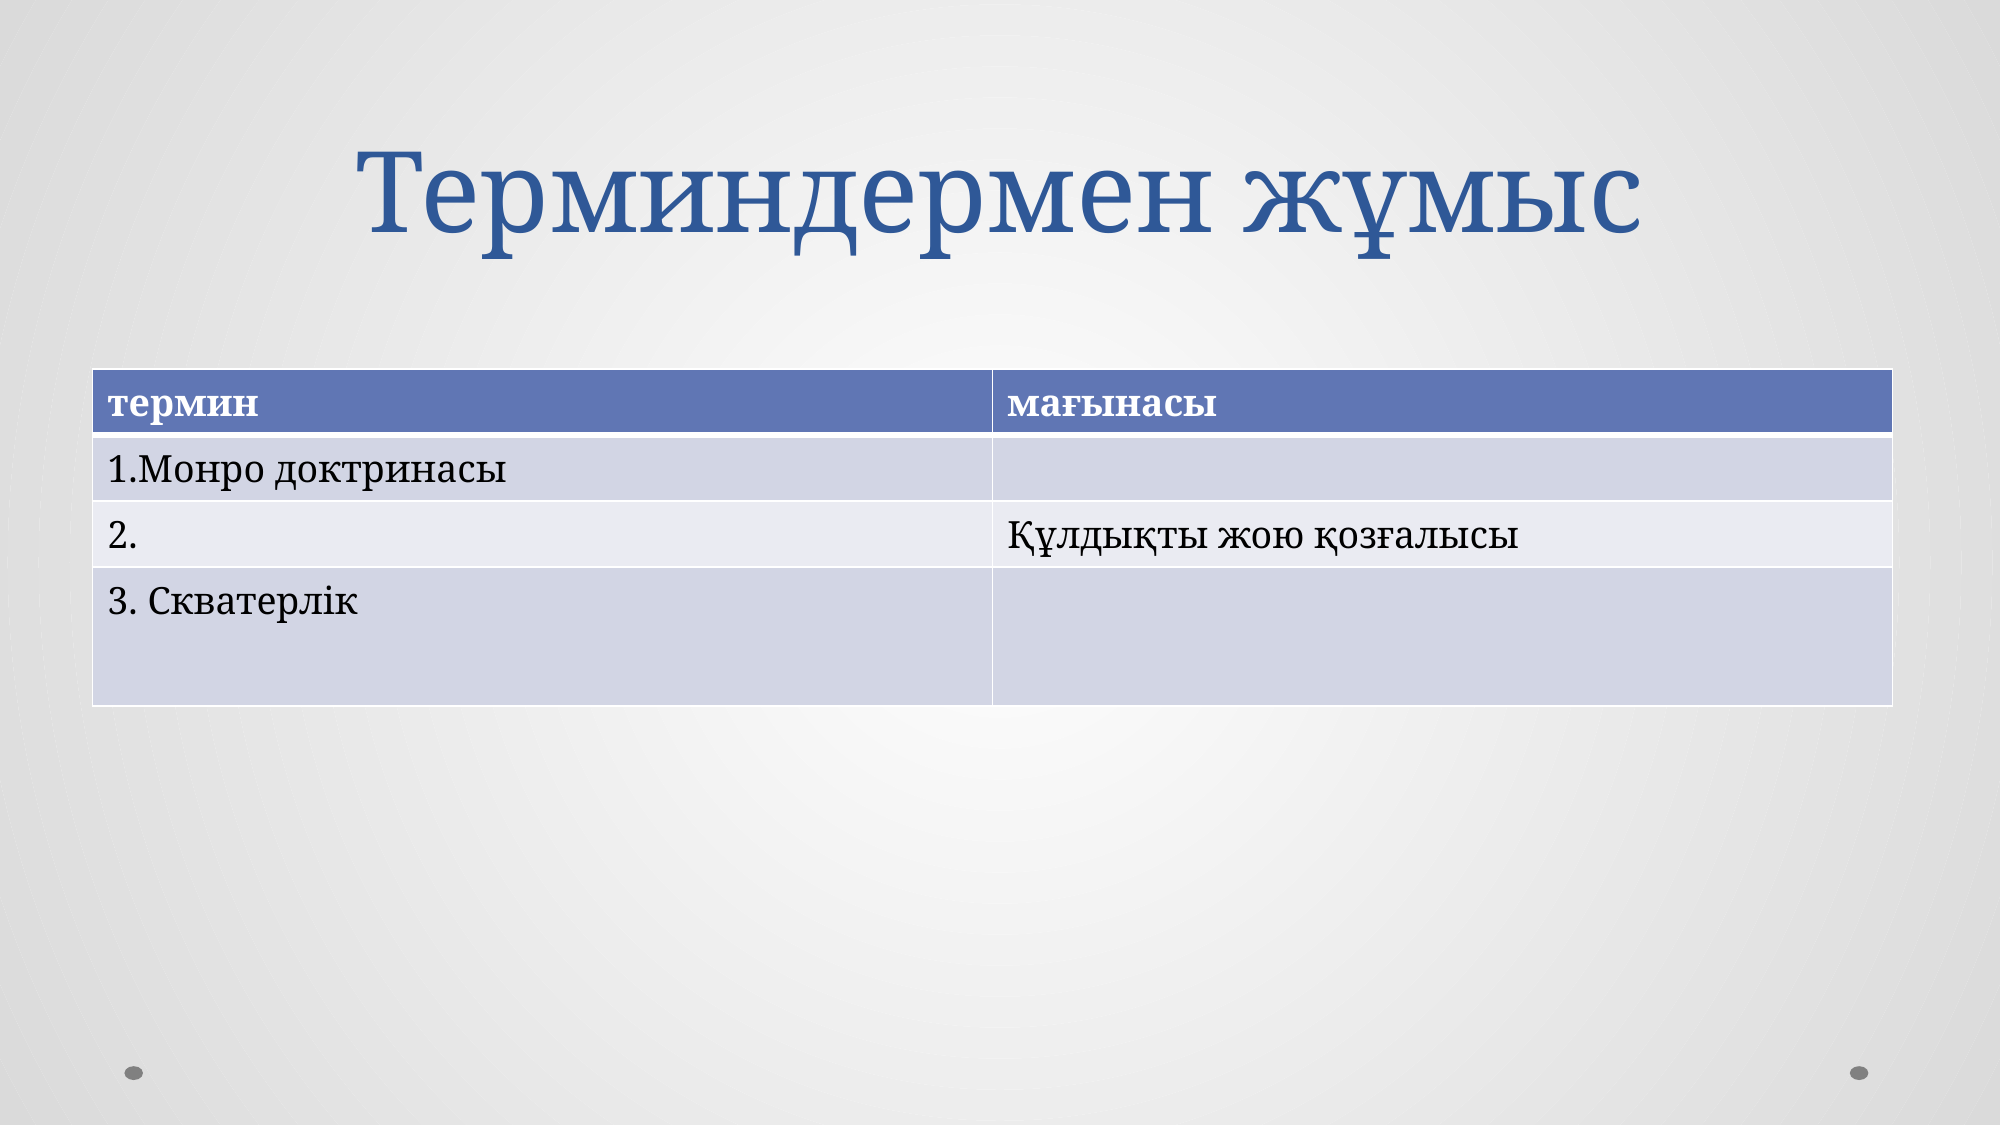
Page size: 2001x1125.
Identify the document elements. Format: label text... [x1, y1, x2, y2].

table_cell [993, 568, 1892, 705]
table_cell [993, 438, 1892, 500]
table_cell Құлдықты жою қозғалысы [993, 502, 1892, 566]
table_cell 2. [93, 502, 992, 566]
title Терминдермен жұмыс [99, 0, 1900, 263]
table_header термин [93, 370, 992, 432]
table_header мағынасы [993, 370, 1892, 432]
table_cell 1.Монро доктринасы [93, 438, 992, 500]
table_cell 3. Скватерлік [93, 568, 992, 705]
